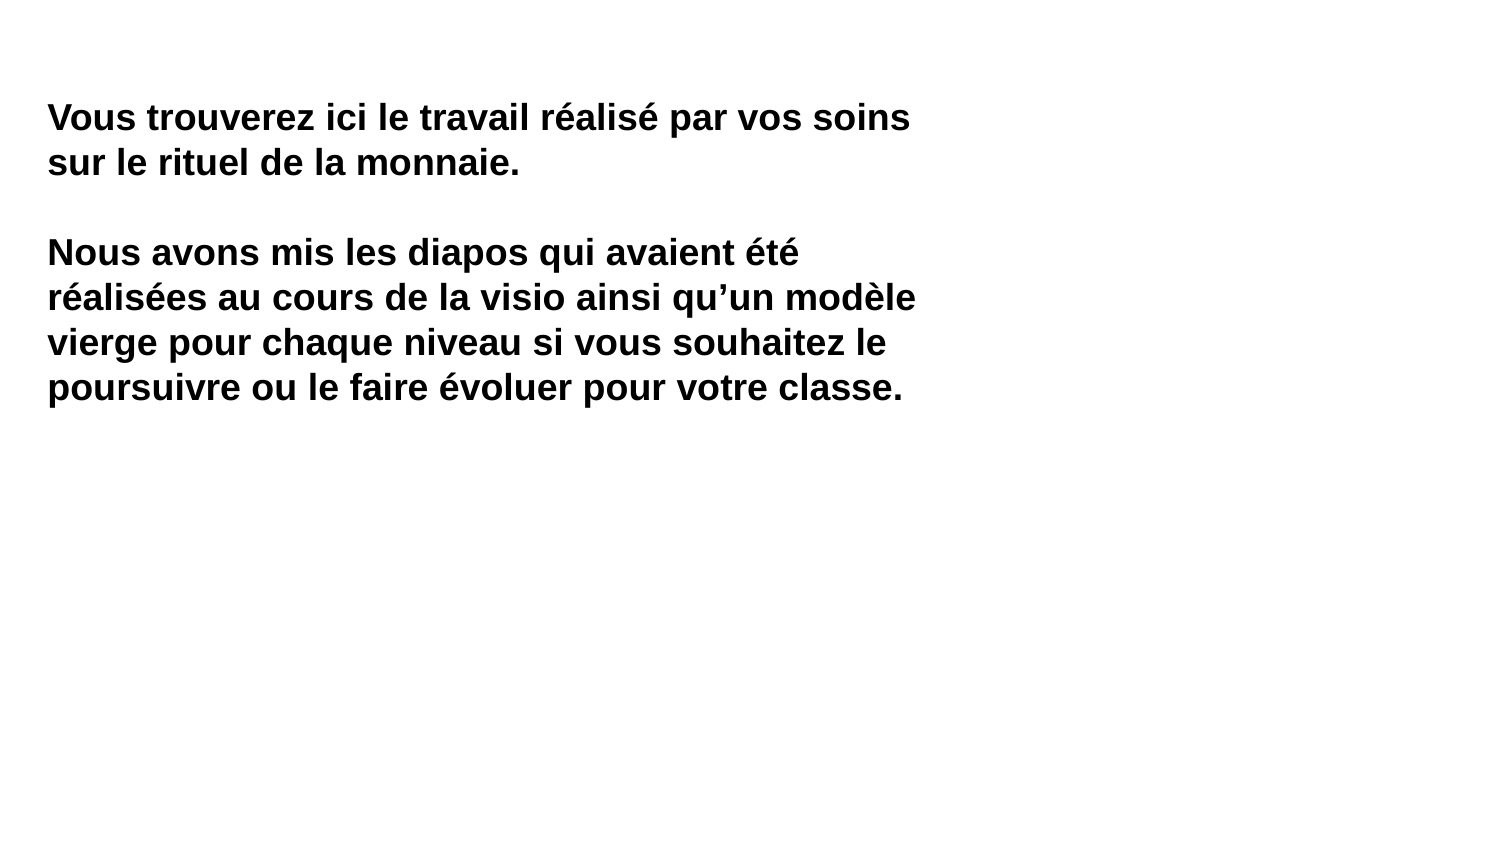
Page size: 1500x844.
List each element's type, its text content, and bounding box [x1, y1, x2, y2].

text_box Vous trouverez ici le travail réalisé par vos soins sur le rituel de la monnaie. Nous avons mis les diapos qui avaient été réalisées au cours de la visio ainsi qu’un modèle vierge pour chaque niveau si vous souhaitez le poursuivre ou le faire évoluer pour votre classe. [32, 77, 949, 423]
